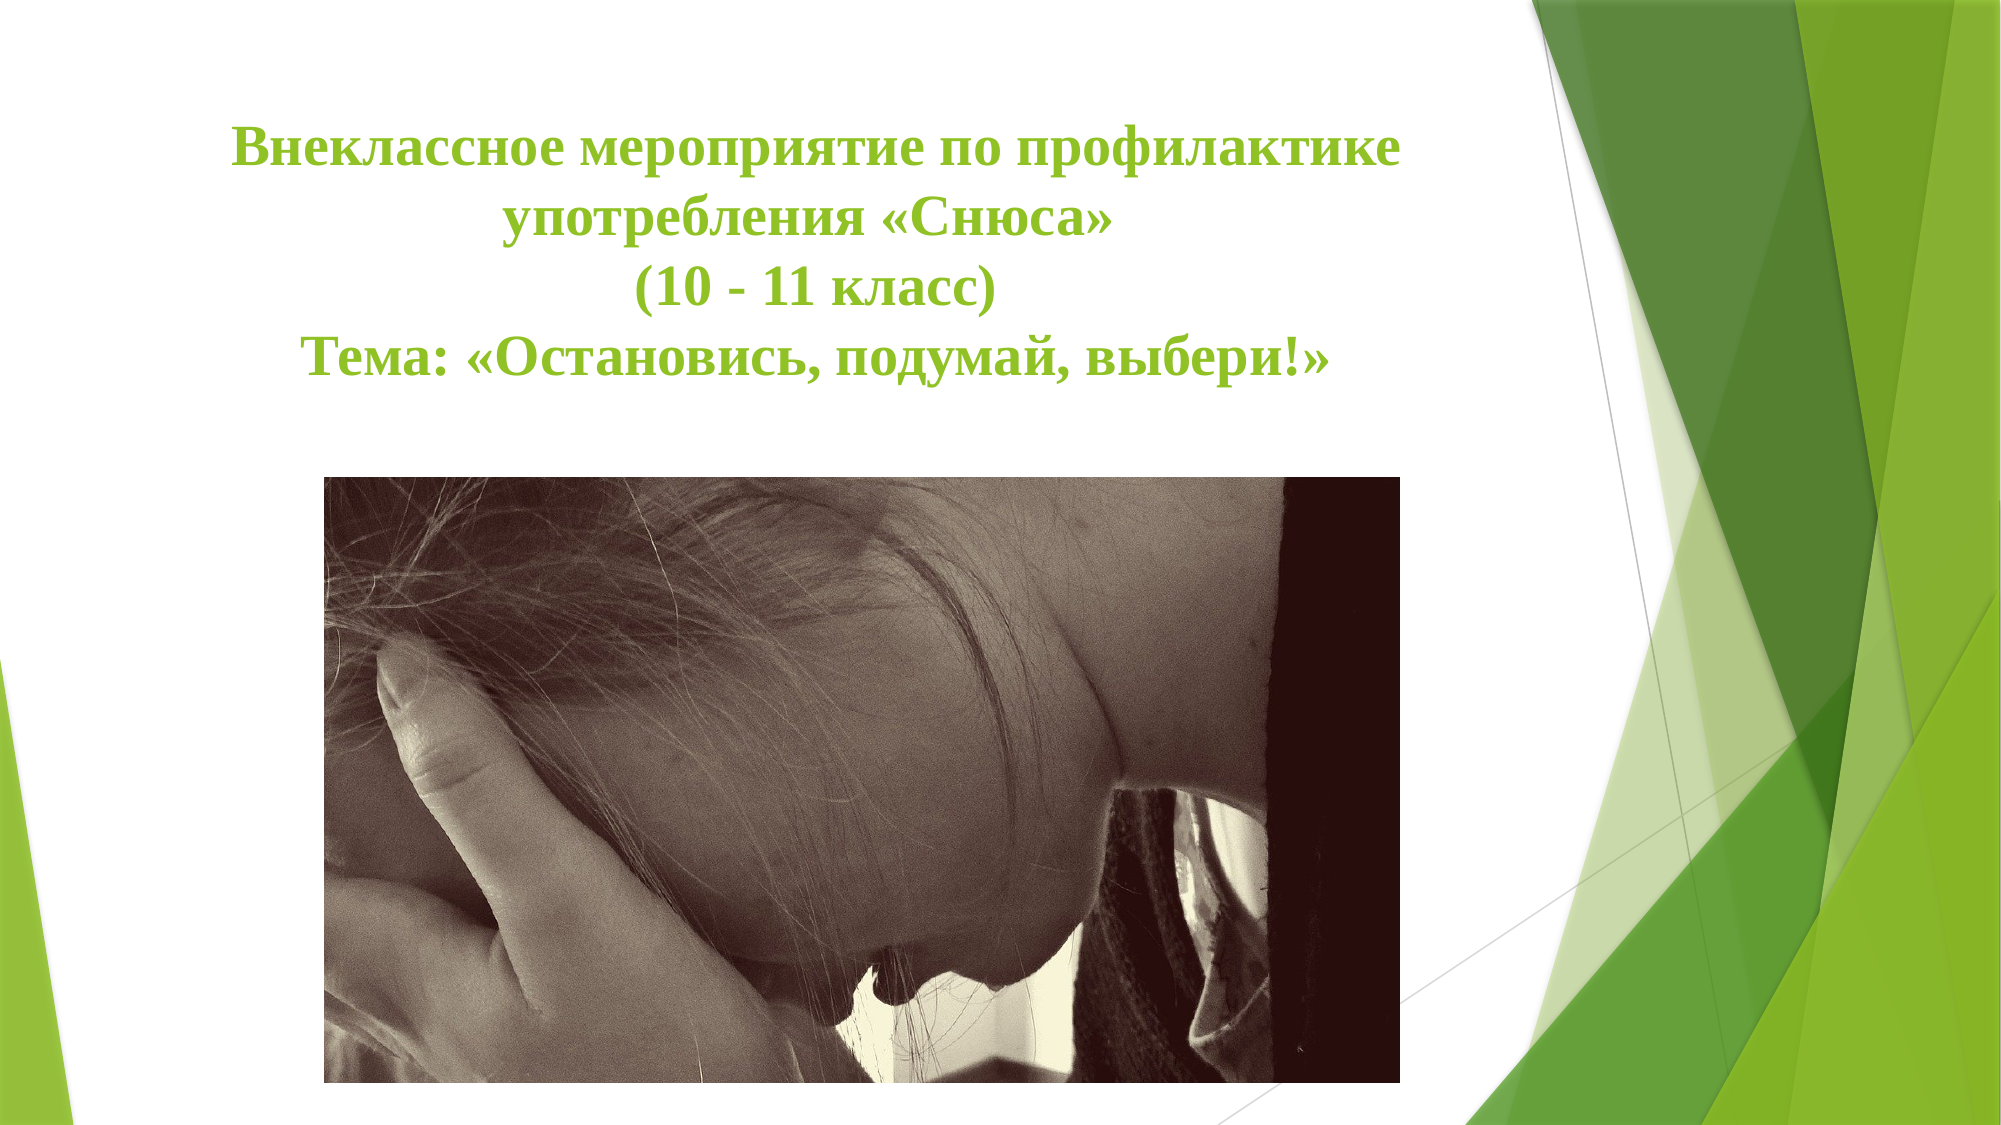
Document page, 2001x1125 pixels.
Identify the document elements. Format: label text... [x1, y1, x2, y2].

picture [323, 476, 1401, 1084]
title Внеклассное мероприятие по профилактике употребления «Снюса» (10 - 11 класс) Тема: «Остановись, подумай, выбери!» [111, 99, 1522, 435]
